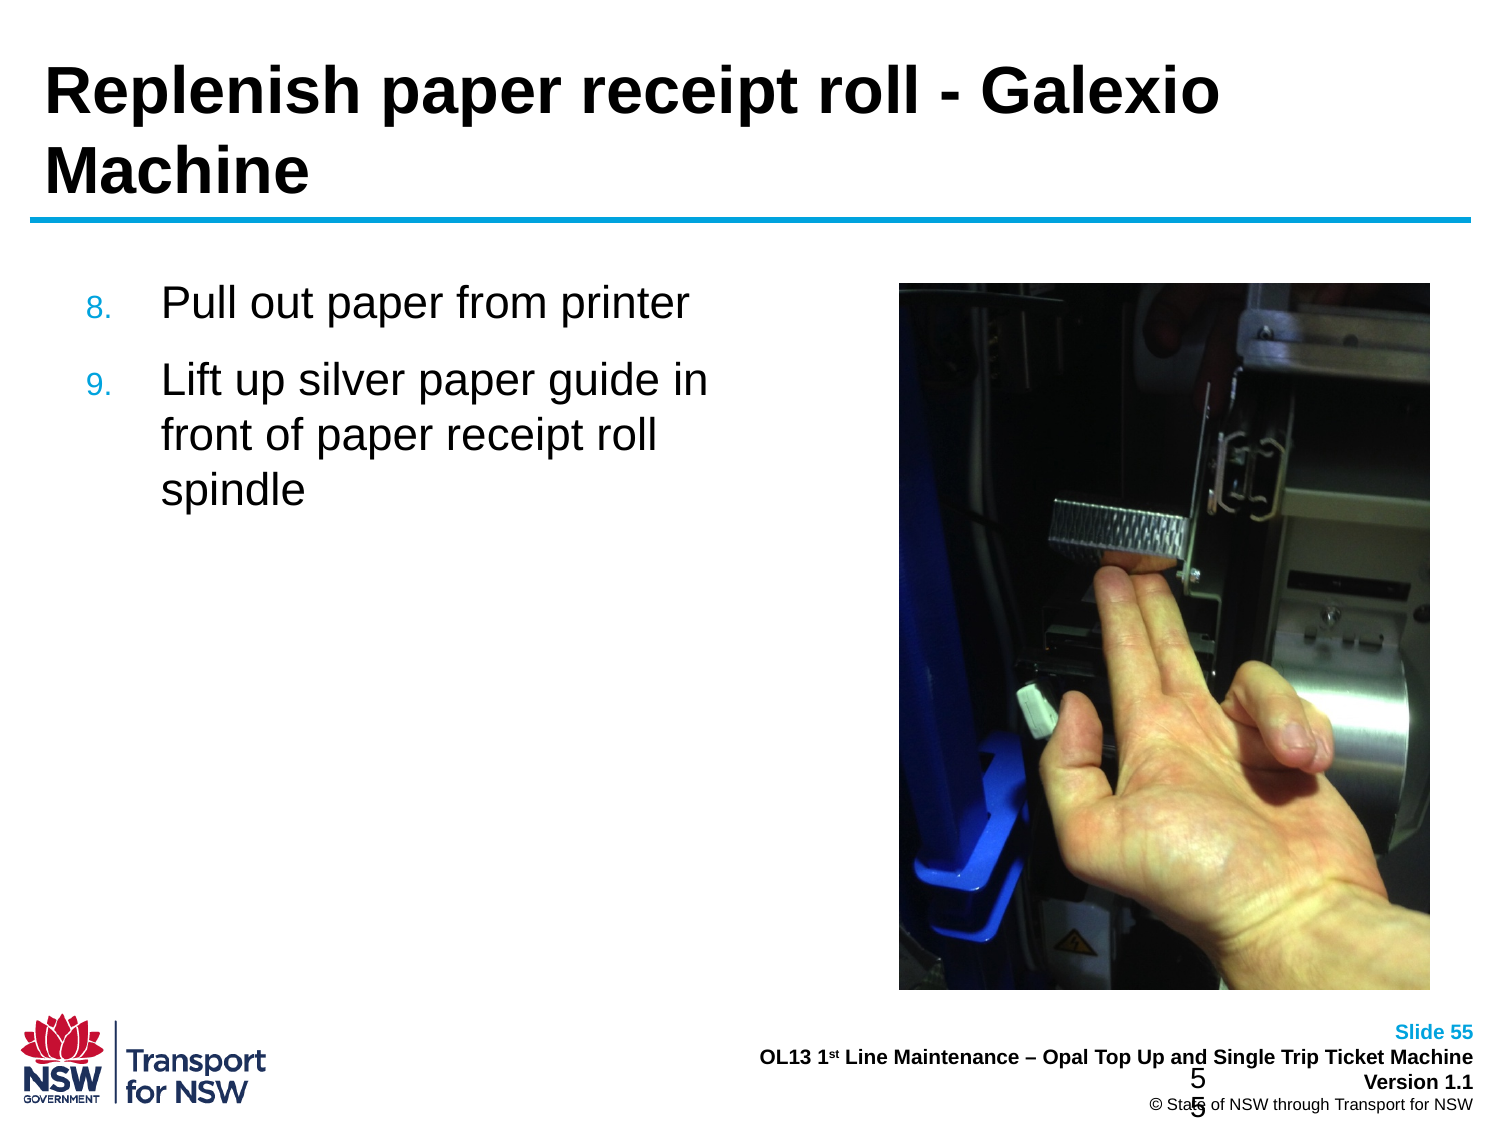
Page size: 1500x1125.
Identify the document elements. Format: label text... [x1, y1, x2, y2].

picture [899, 283, 1430, 991]
picture [17, 1011, 268, 1105]
list Pull out paper from printer Lift up silver paper guide in front of paper receipt roll spindle [70, 265, 734, 1009]
title Replenish paper receipt roll - Galexio Machine [29, 45, 1471, 209]
slide_number 55 [1175, 1052, 1223, 1078]
